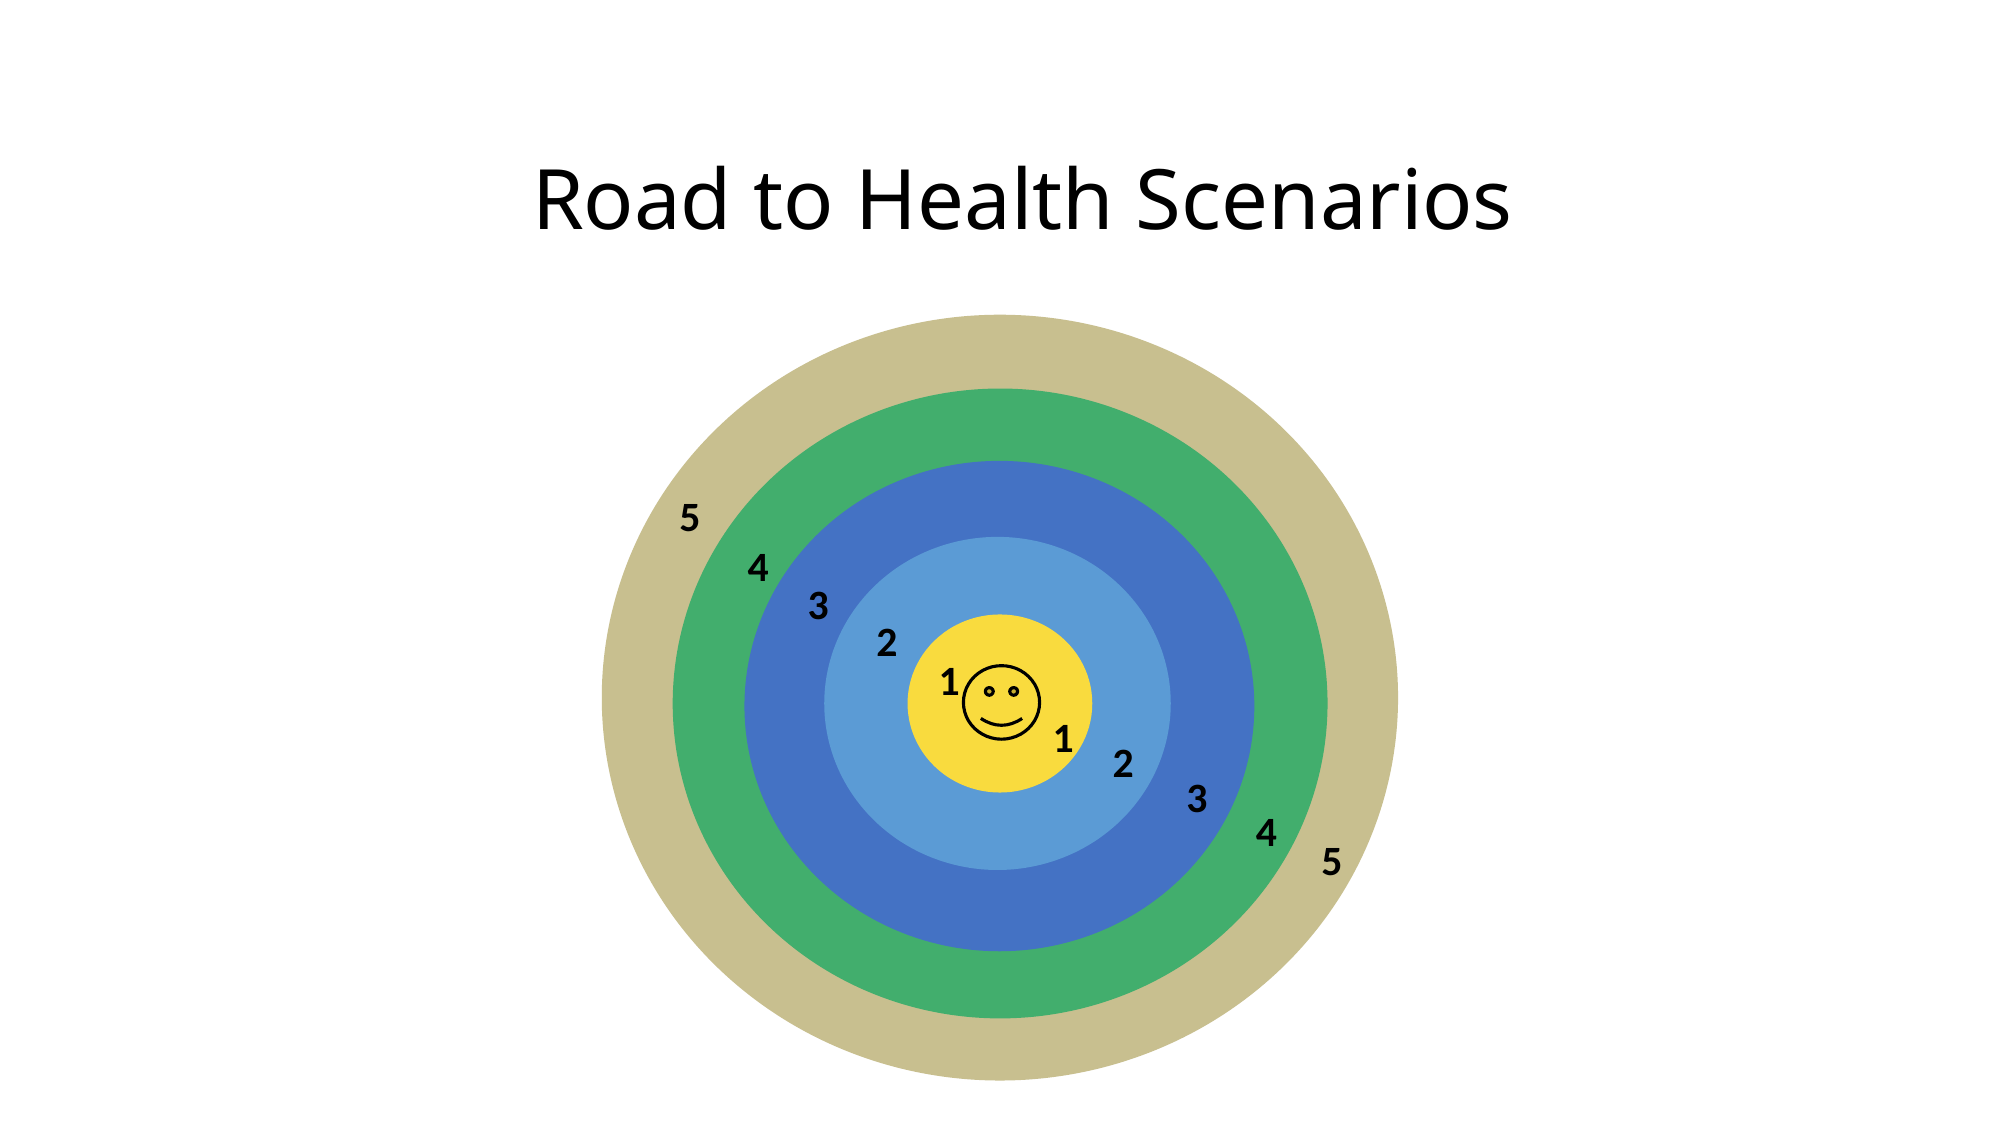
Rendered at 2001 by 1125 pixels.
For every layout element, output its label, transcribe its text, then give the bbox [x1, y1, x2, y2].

title Road to Health Scenarios [402, 149, 1644, 264]
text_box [601, 314, 1399, 1081]
